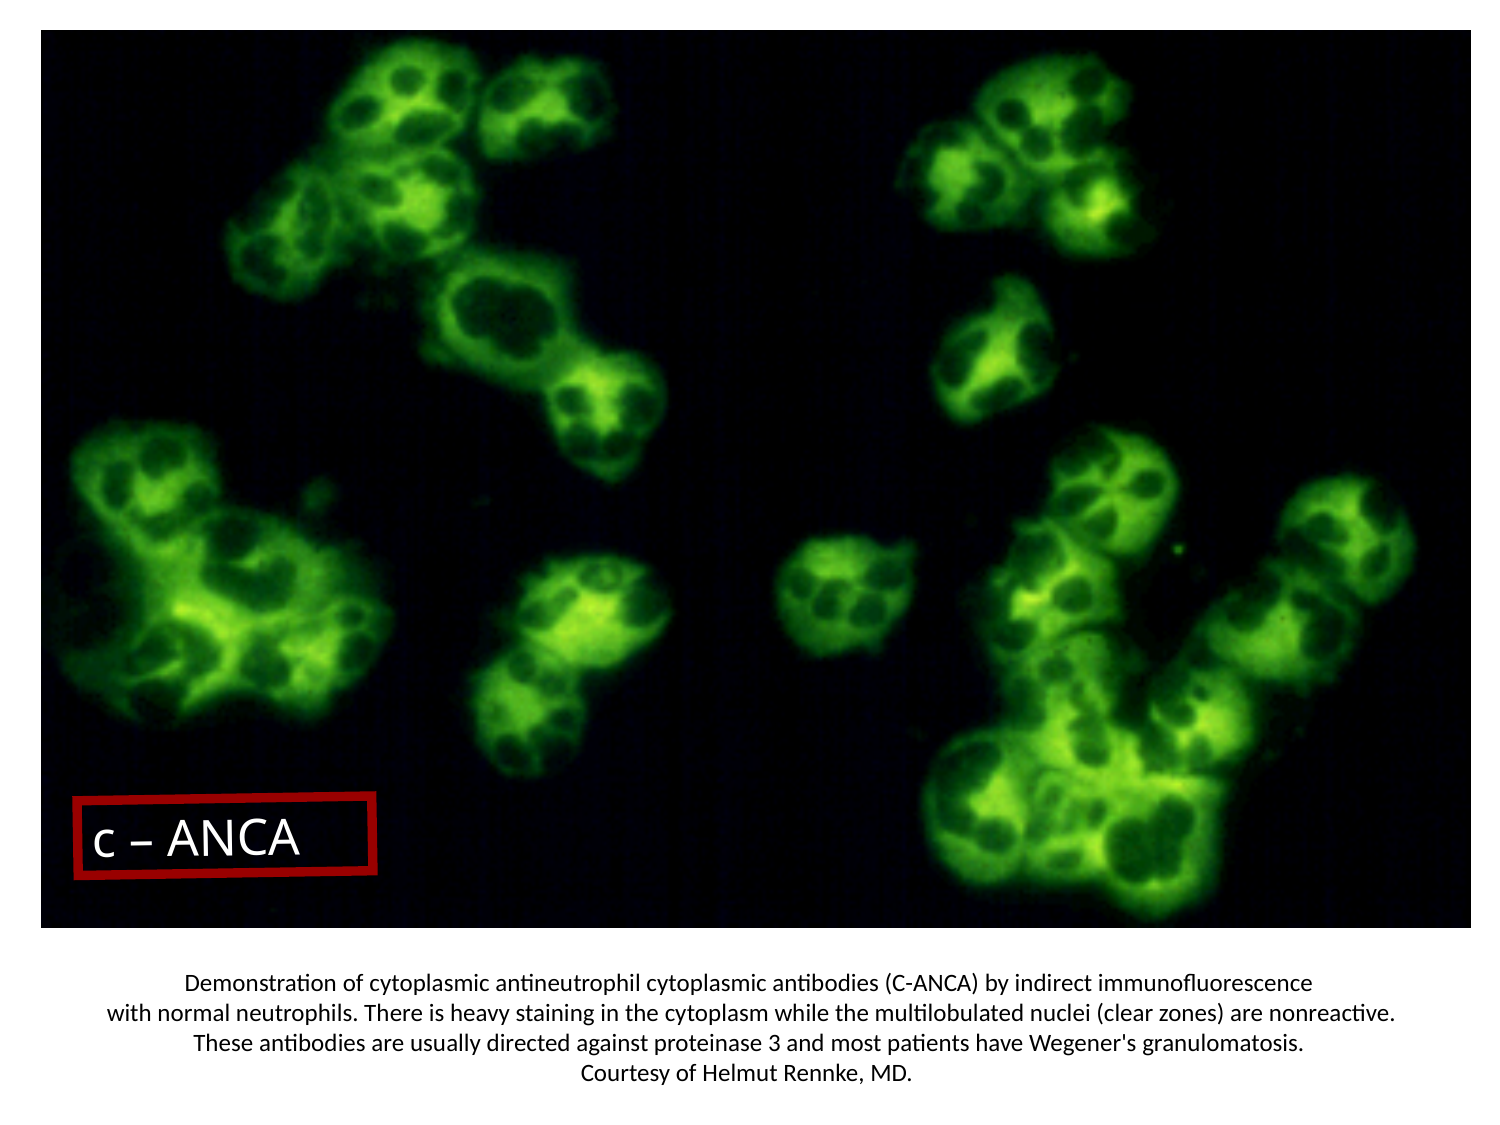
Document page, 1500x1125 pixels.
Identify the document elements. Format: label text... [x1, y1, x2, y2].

picture [40, 30, 1471, 928]
slide_number 63 [1074, 1042, 1425, 1103]
text_box Demonstration of cytoplasmic antineutrophil cytoplasmic antibodies (C-ANCA) by indirect immunofluorescence with normal neutrophils. There is heavy staining in the cytoplasm while the multilobulated nuclei (clear zones) are nonreactive. These antibodies are usually directed against proteinase 3 and most patients have Wegener's granulomatosis. Courtesy of Helmut Rennke, MD. [0, 928, 1500, 1125]
